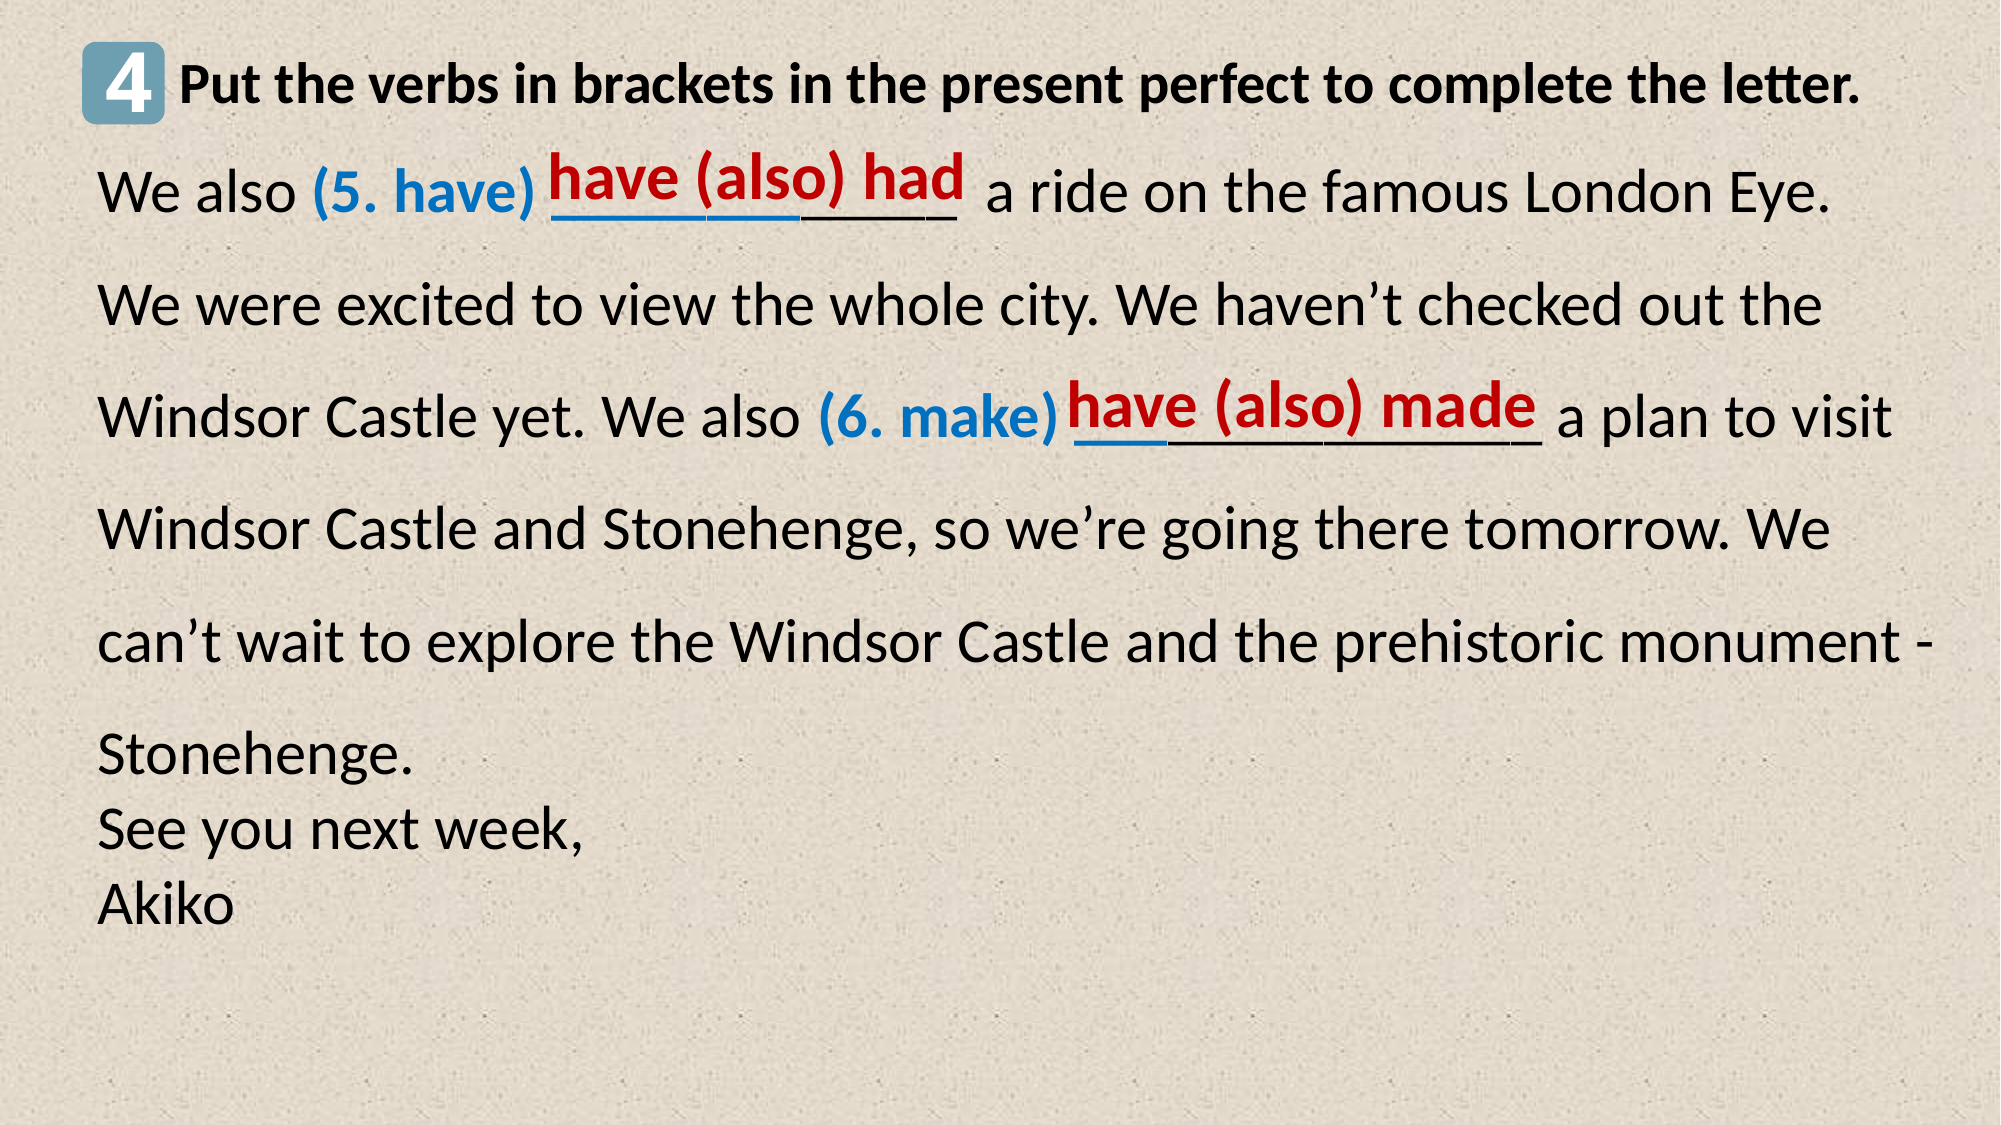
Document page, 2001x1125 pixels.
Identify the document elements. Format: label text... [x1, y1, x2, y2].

text_box have (also) made [1051, 353, 1605, 449]
text_box have (also) had [532, 125, 1086, 221]
text_box Put the verbs in brackets in the present perfect to complete the letter. [164, 37, 1987, 105]
picture [0, 0, 2001, 1125]
text_box We also (5. have) _____________ a ride on the famous London Eye. We were excited to view the whole city. We haven’t checked out the Windsor Castle yet. We also (6. make) _______________ a plan to visit Windsor Castle and Stonehenge, so we’re going there tomorrow. We can’t wait to explore the Windsor Castle and the prehistoric monument - Stonehenge. See you next week, Akiko [82, 105, 1987, 945]
text_box 4 [91, 22, 157, 137]
text_box [81, 41, 91, 125]
text_box [157, 42, 166, 124]
